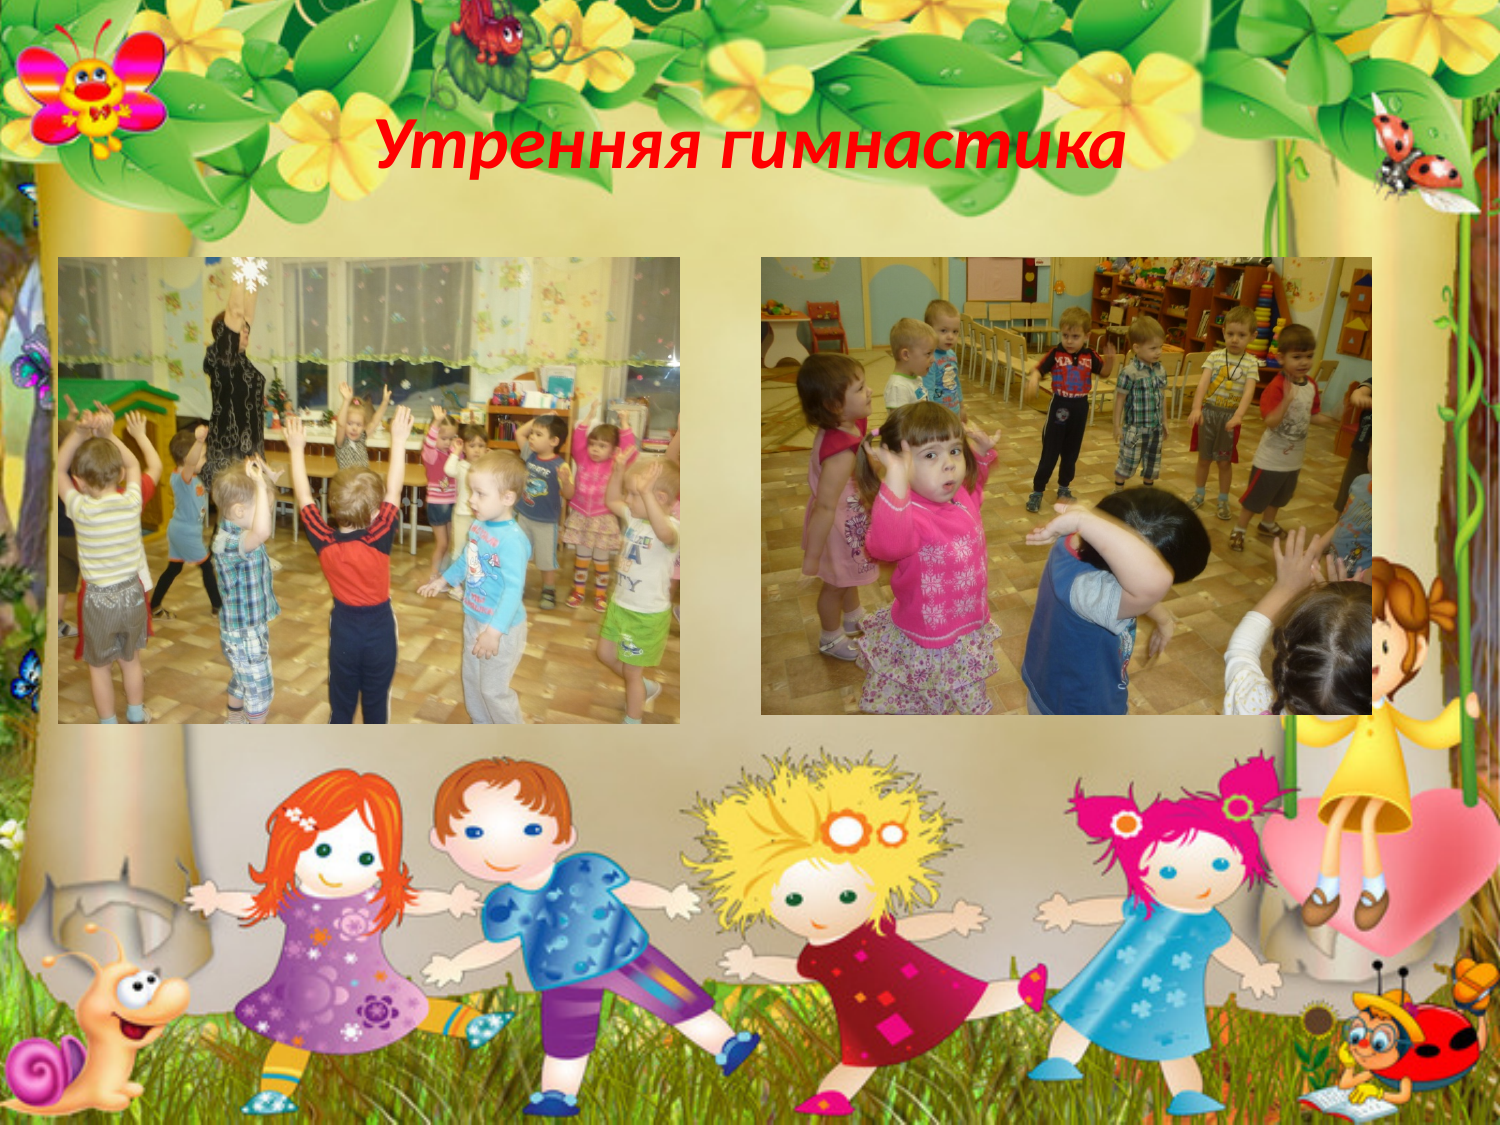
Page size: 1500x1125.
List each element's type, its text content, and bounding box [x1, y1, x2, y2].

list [761, 257, 1372, 716]
title Утренняя гимнастика [75, 45, 1425, 233]
picture [0, 0, 1500, 1125]
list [58, 257, 680, 724]
